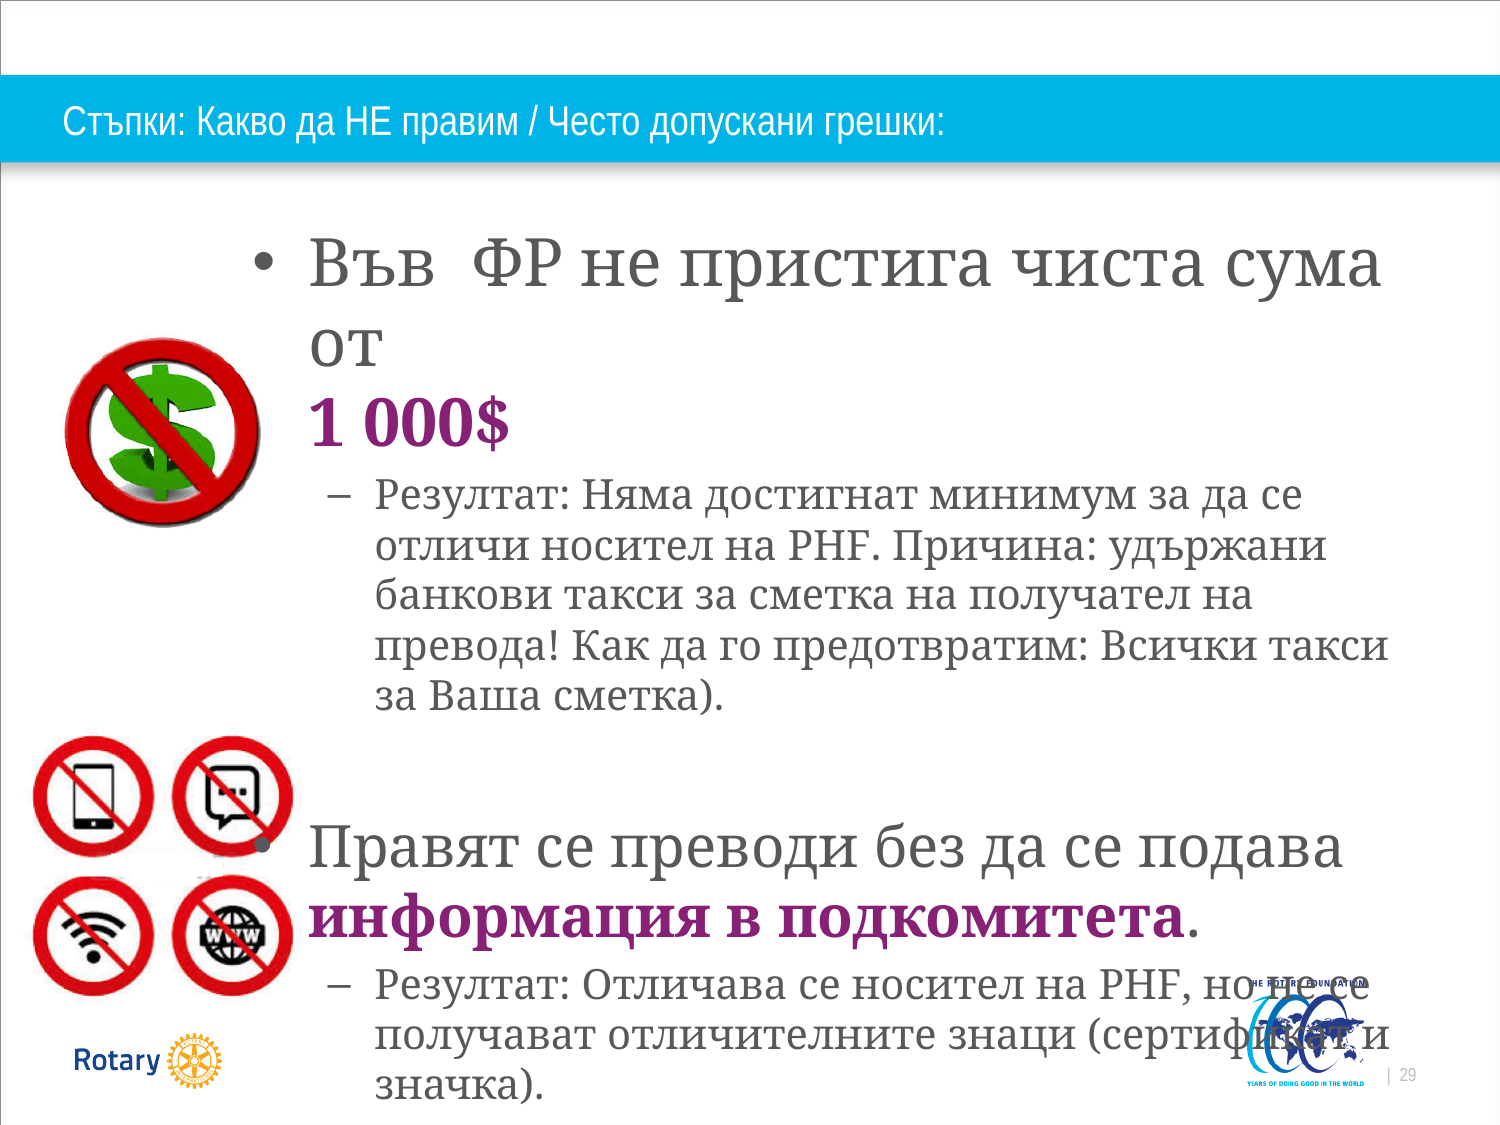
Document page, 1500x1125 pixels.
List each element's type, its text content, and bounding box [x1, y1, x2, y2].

picture [1231, 975, 1383, 1087]
picture [75, 1033, 222, 1089]
title Стъпки: Какво да НЕ правим / Често допускани грешки: [62, 75, 1500, 163]
picture [12, 715, 314, 1017]
list Във ФР не пристига чиста сума от 1 000$ Резултат: Няма достигнат минимум за да се отличи носител на PHF. Причина: удържани банкови такси за сметка на получател на превода! Как да го предотвратим: Всички такси за Ваша сметка). Правят се преводи без да се подава информация в подкомитета. Резултат: Отличава се носител на PHF, но не се получават отличителните знаци (сертификат и значка). [237, 212, 1451, 938]
picture [59, 331, 267, 534]
